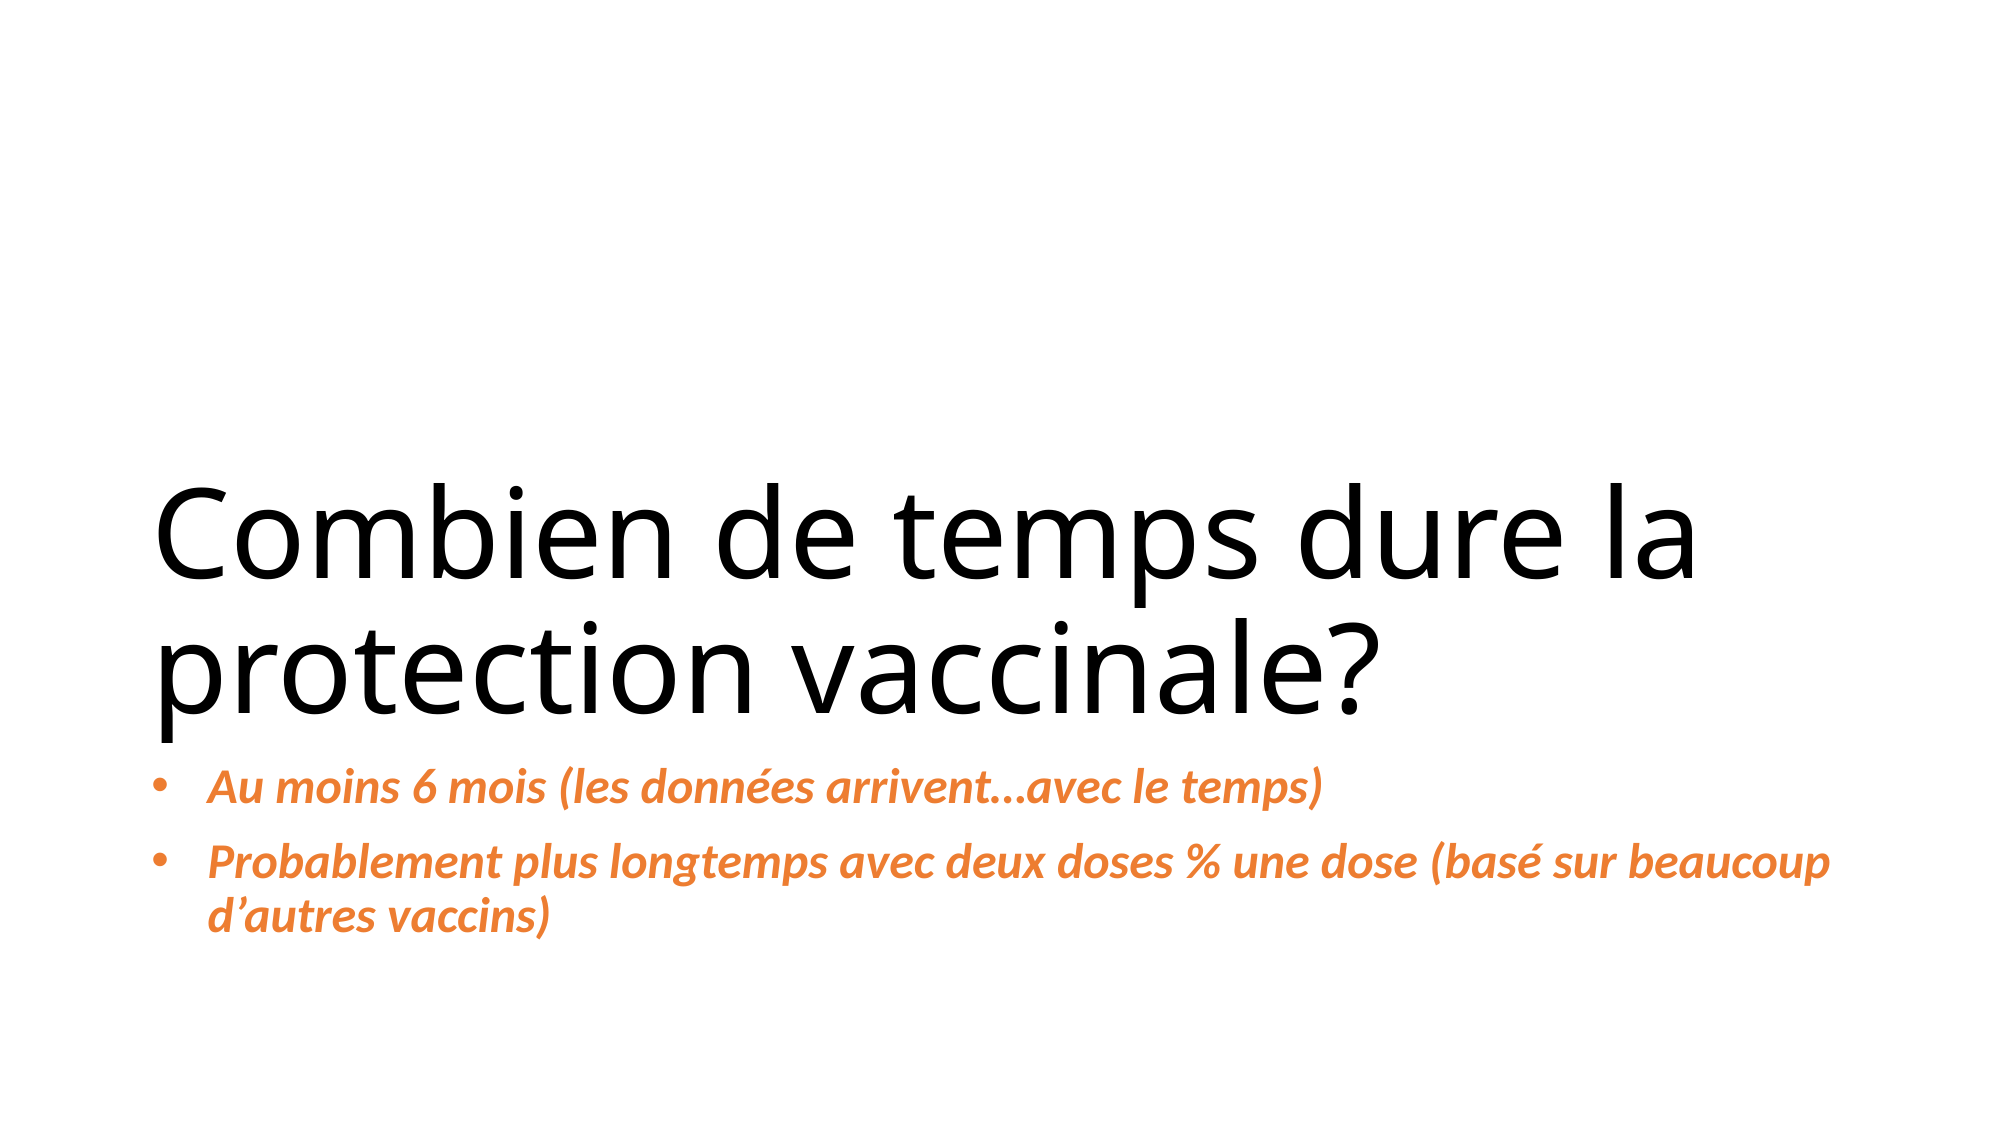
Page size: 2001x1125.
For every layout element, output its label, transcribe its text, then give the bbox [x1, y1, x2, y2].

list Au moins 6 mois (les données arrivent…avec le temps) Probablement plus longtemps avec deux doses % une dose (basé sur beaucoup d’autres vaccins) [136, 752, 1862, 999]
title Combien de temps dure la protection vaccinale? [136, 280, 1862, 749]
